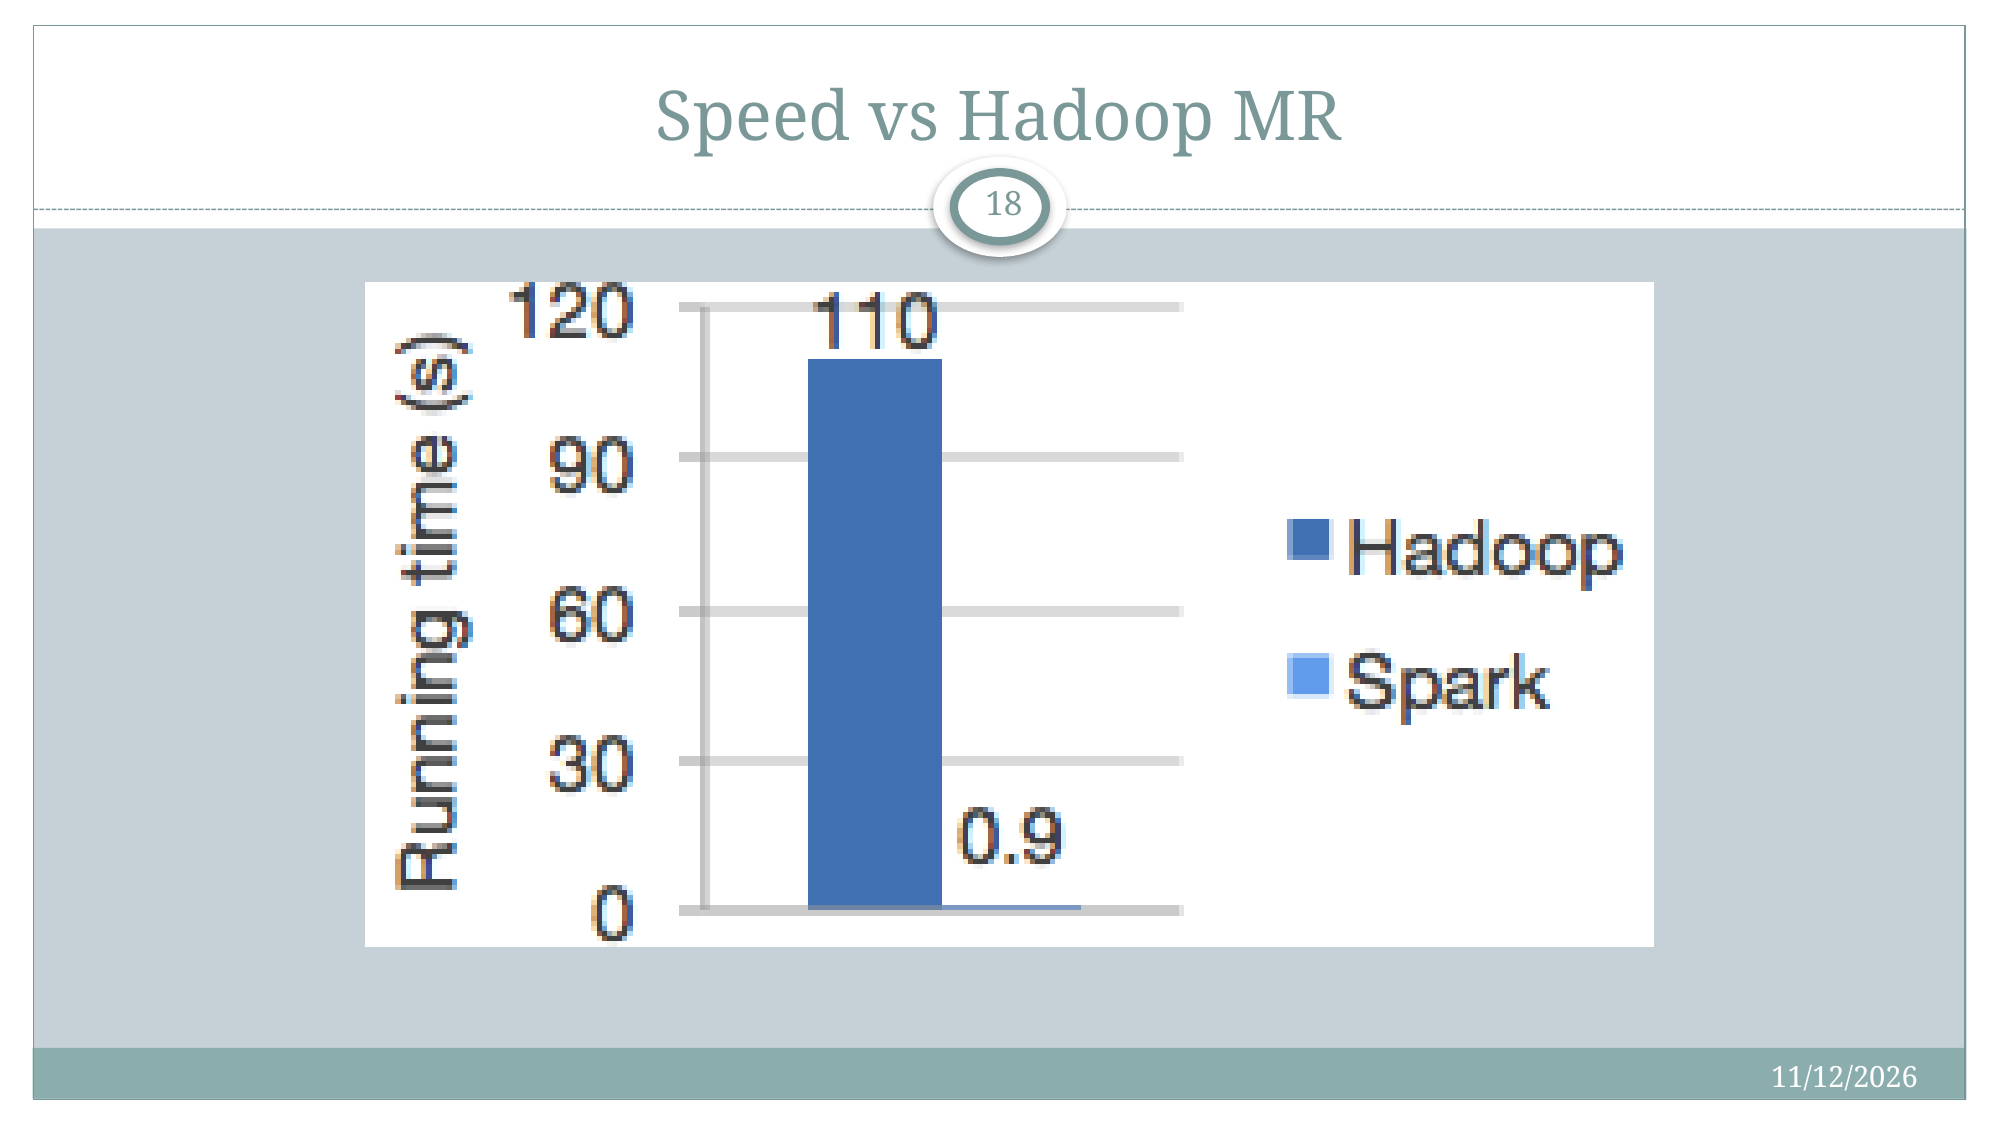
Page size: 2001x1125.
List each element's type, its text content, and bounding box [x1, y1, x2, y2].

picture [364, 281, 1654, 948]
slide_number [1266, 1050, 1933, 1111]
slide_number 18 [953, 168, 1054, 241]
title Speed vs Hadoop MR [66, 37, 1933, 162]
